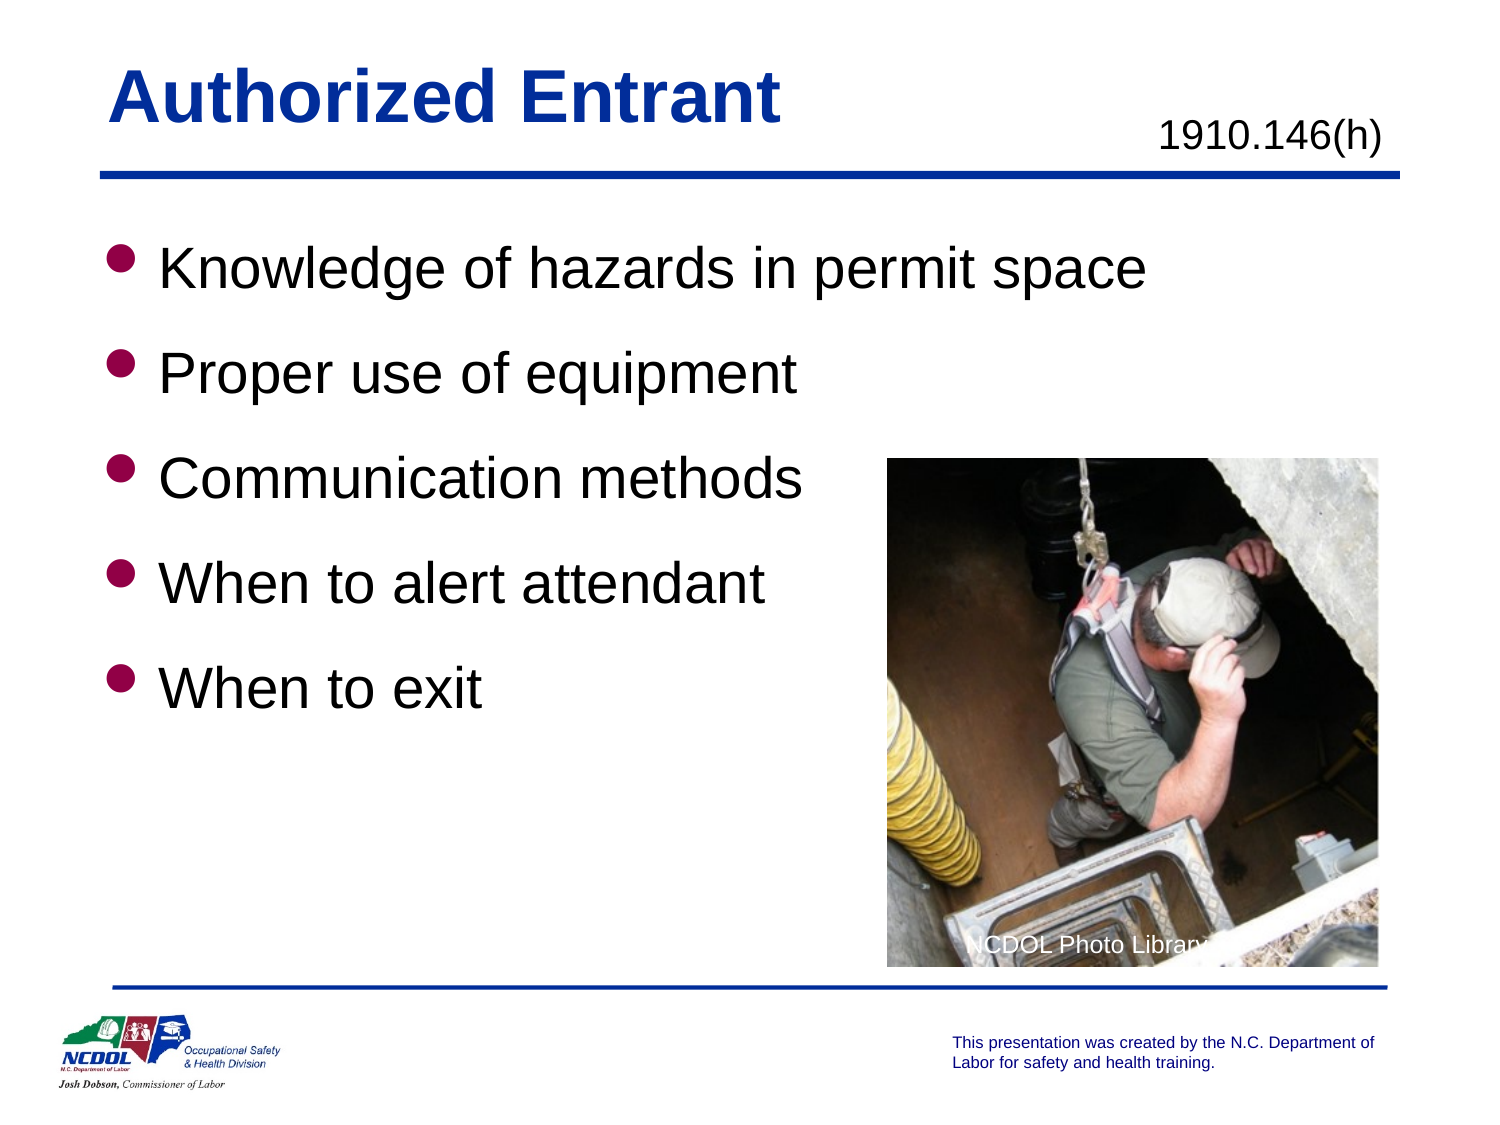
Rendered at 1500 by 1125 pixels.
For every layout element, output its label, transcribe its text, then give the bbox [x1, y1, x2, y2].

title Authorized Entrant [99, 47, 1400, 138]
list 1910.146(h) [1062, 99, 1413, 163]
picture [887, 458, 1380, 967]
list Knowledge of hazards in permit space Proper use of equipment Communication methods When to alert attendant When to exit [87, 187, 1400, 1000]
picture [50, 1001, 288, 1111]
